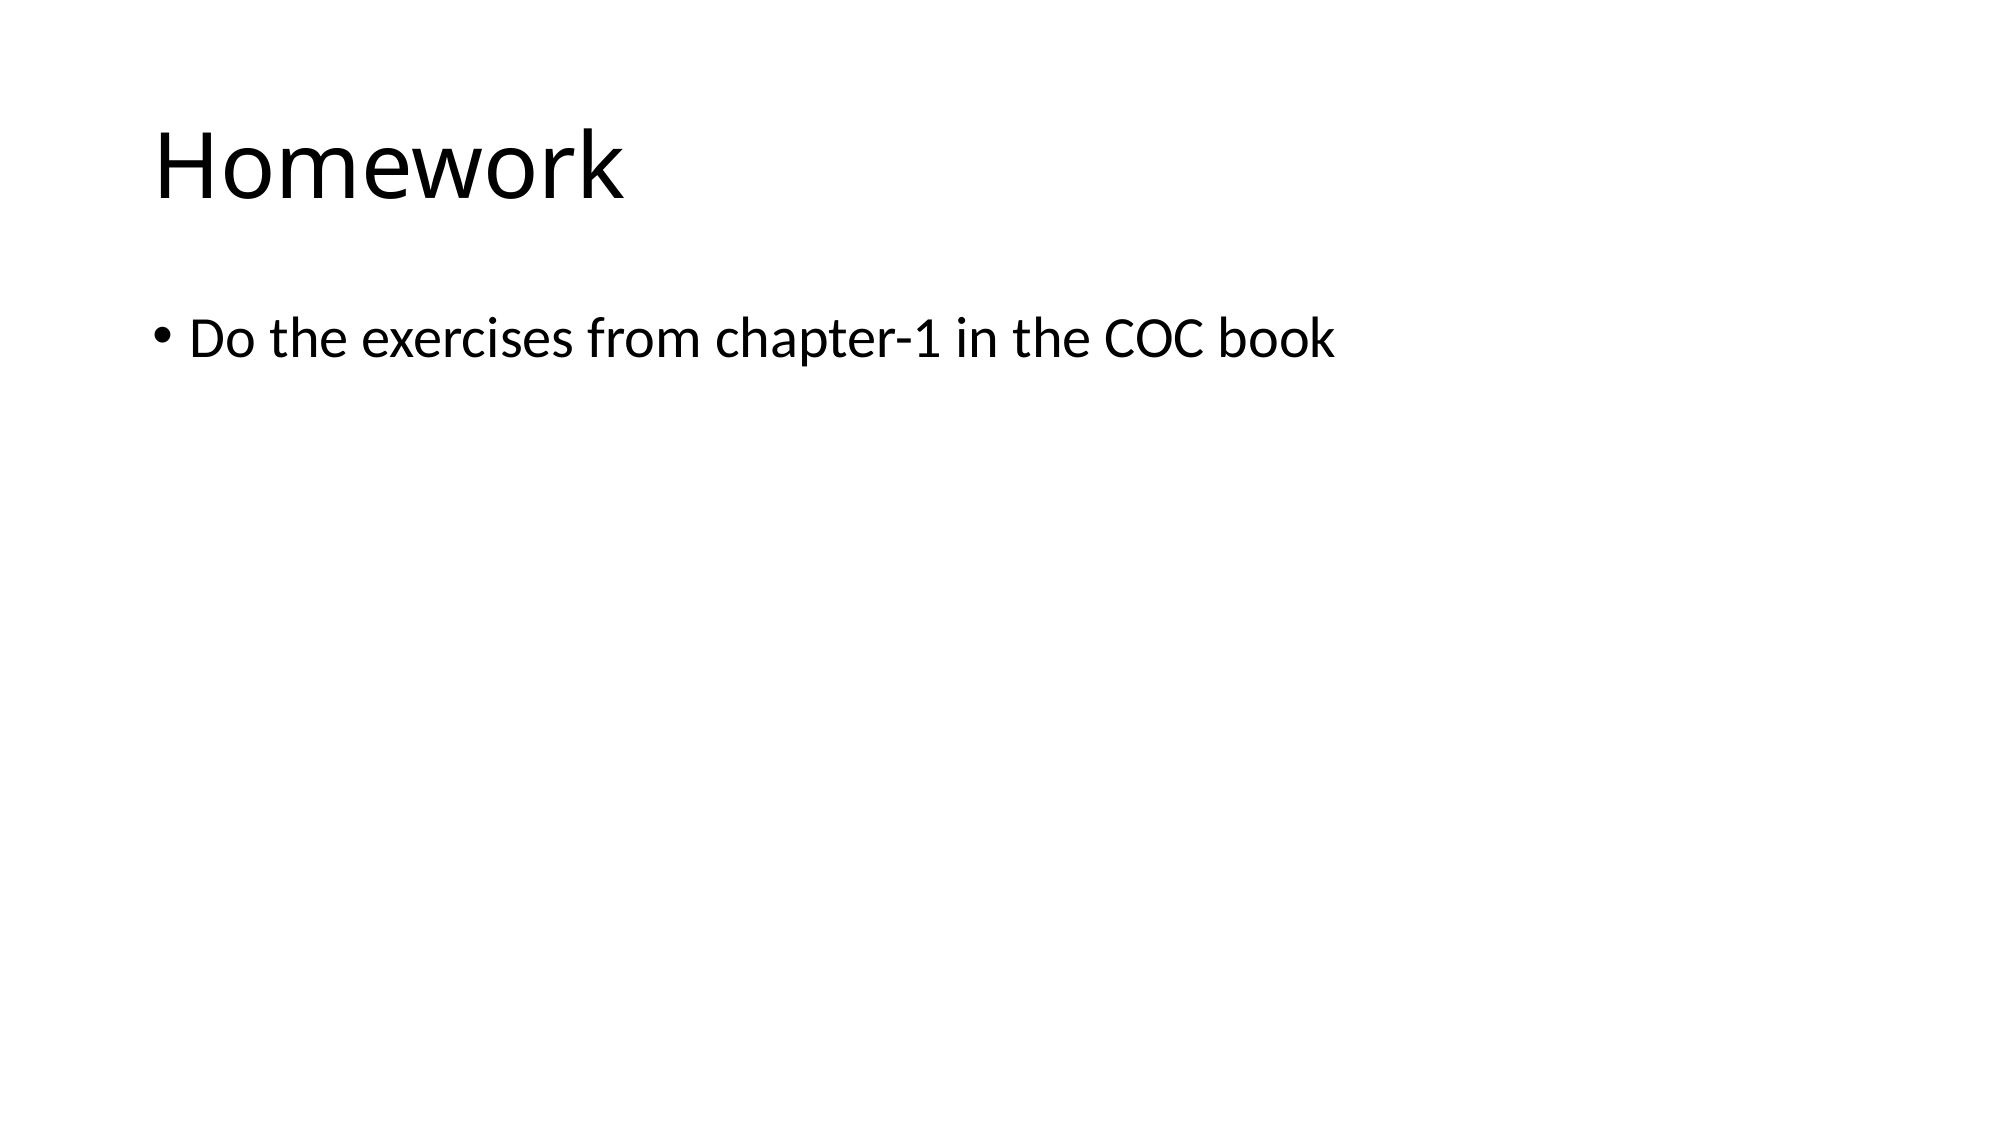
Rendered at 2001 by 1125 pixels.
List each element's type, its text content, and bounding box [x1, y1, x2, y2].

list Do the exercises from chapter-1 in the COC book [137, 299, 1863, 1014]
title Homework [137, 59, 1863, 278]
